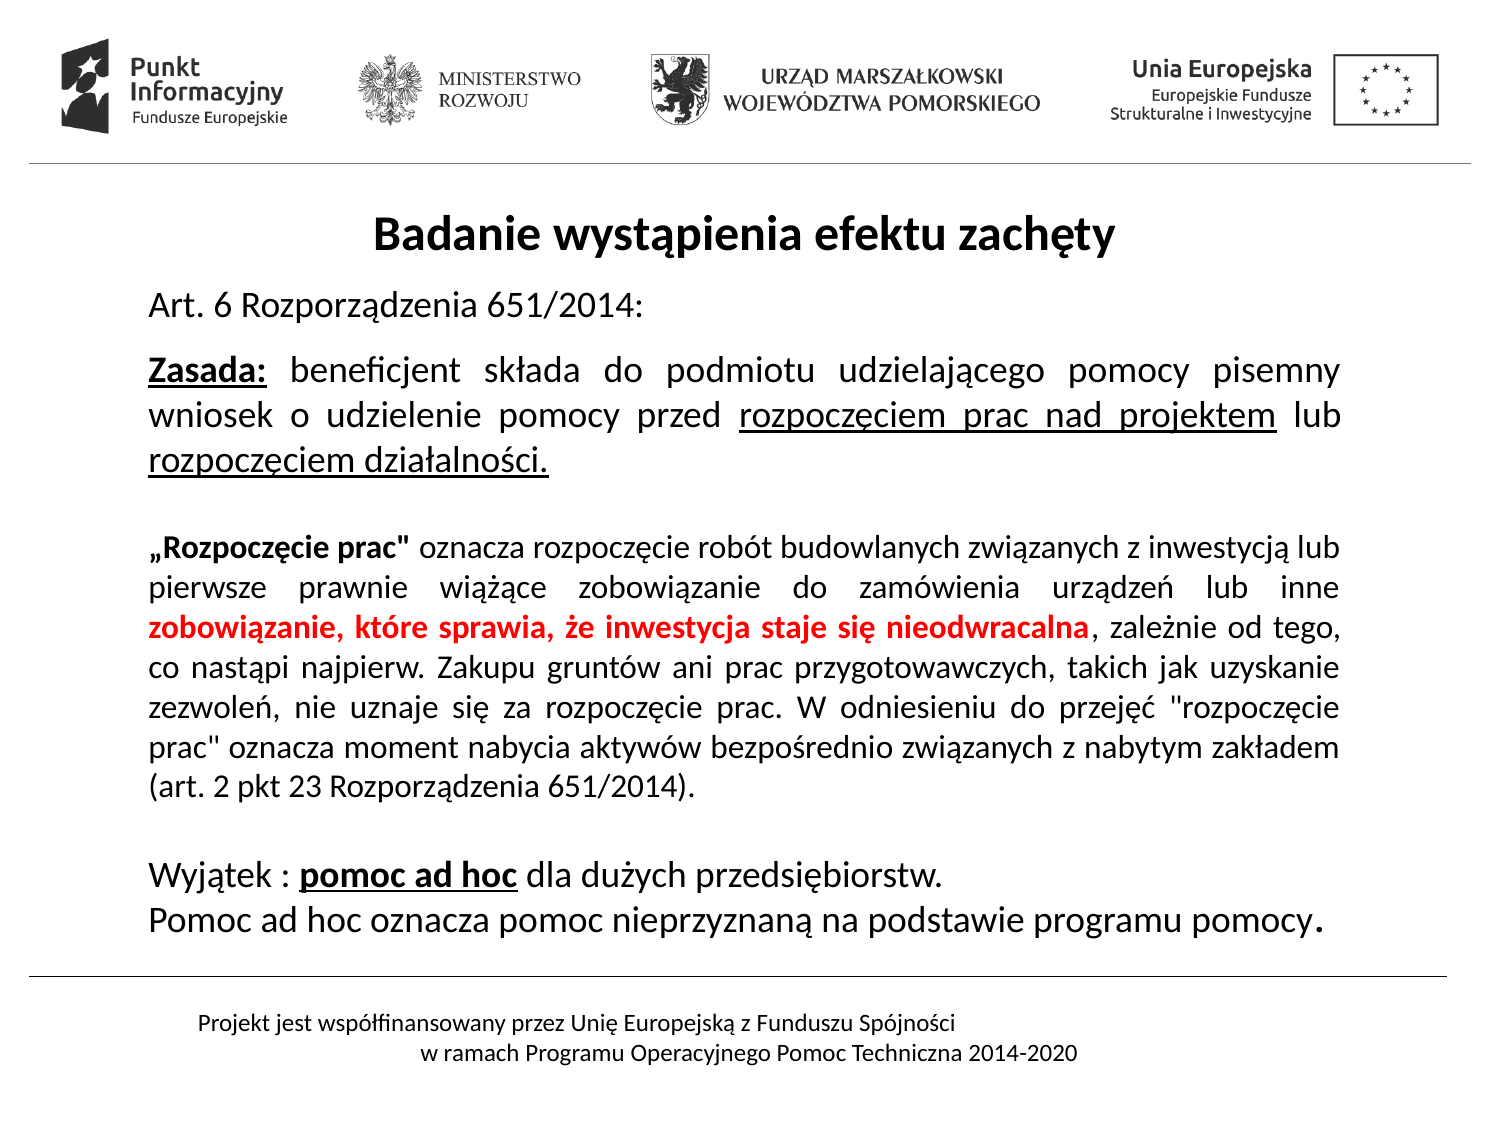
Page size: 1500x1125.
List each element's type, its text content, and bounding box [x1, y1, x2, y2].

text_box Badanie wystąpienia efektu zachęty Art. 6 Rozporządzenia 651/2014: Zasada: beneficjent składa do podmiotu udzielającego pomocy pisemny wniosek o udzielenie pomocy przed rozpoczęciem prac nad projektem lub rozpoczęciem działalności. „Rozpoczęcie prac" oznacza rozpoczęcie robót budowlanych związanych z inwestycją lub pierwsze prawnie wiążące zobowiązanie do zamówienia urządzeń lub inne zobowiązanie, które sprawia, że inwestycja staje się nieodwracalna, zależnie od tego, co nastąpi najpierw. Zakupu gruntów ani prac przygotowawczych, takich jak uzyskanie zezwoleń, nie uznaje się za rozpoczęcie prac. W odniesieniu do przejęć "rozpoczęcie prac" oznacza moment nabycia aktywów bezpośrednio związanych z nabytym zakładem (art. 2 pkt 23 Rozporządzenia 651/2014). Wyjątek : pomoc ad hoc dla dużych przedsiębiorstw. Pomoc ad hoc oznacza pomoc nieprzyznaną na podstawie programu pomocy. [133, 192, 1357, 947]
picture [29, 8, 1471, 164]
